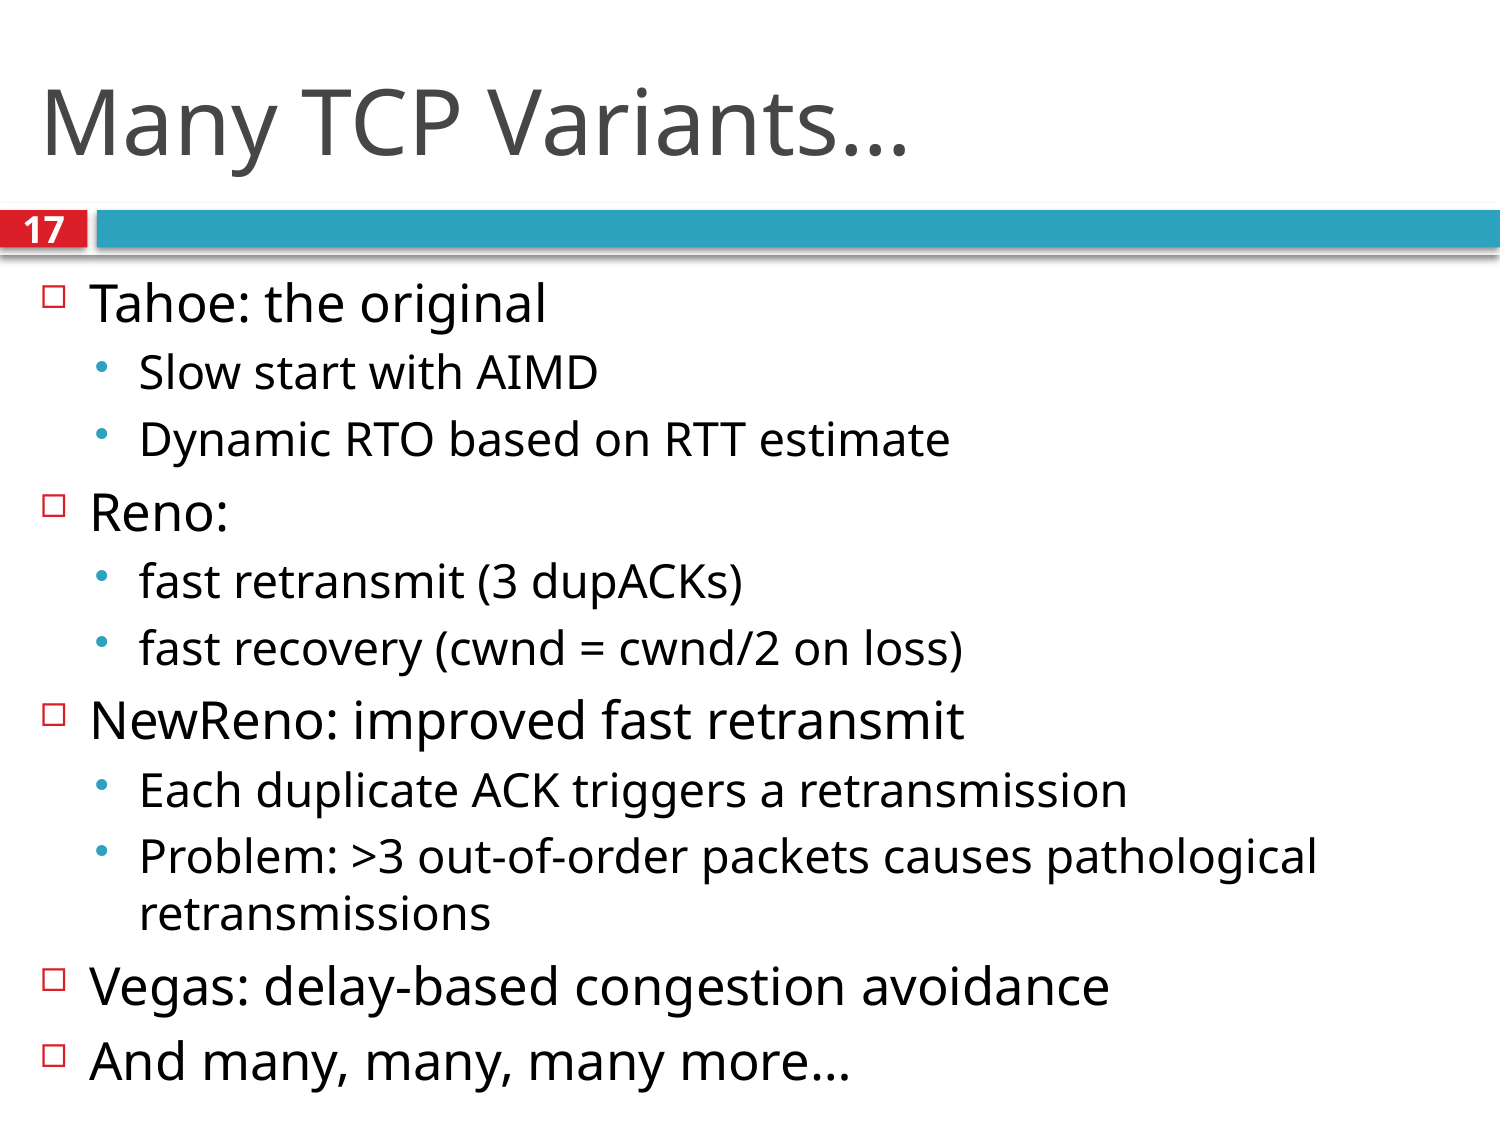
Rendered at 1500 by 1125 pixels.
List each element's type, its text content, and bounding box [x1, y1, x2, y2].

title Many TCP Variants… [24, 37, 1475, 200]
list Tahoe: the original Slow start with AIMD Dynamic RTO based on RTT estimate Reno: fast retransmit (3 dupACKs) fast recovery (cwnd = cwnd/2 on loss) NewReno: improved fast retransmit Each duplicate ACK triggers a retransmission Problem: >3 out-of-order packets causes pathological retransmissions Vegas: delay-based congestion avoidance And many, many, many more… [24, 262, 1475, 1100]
slide_number 17 [0, 206, 88, 257]
